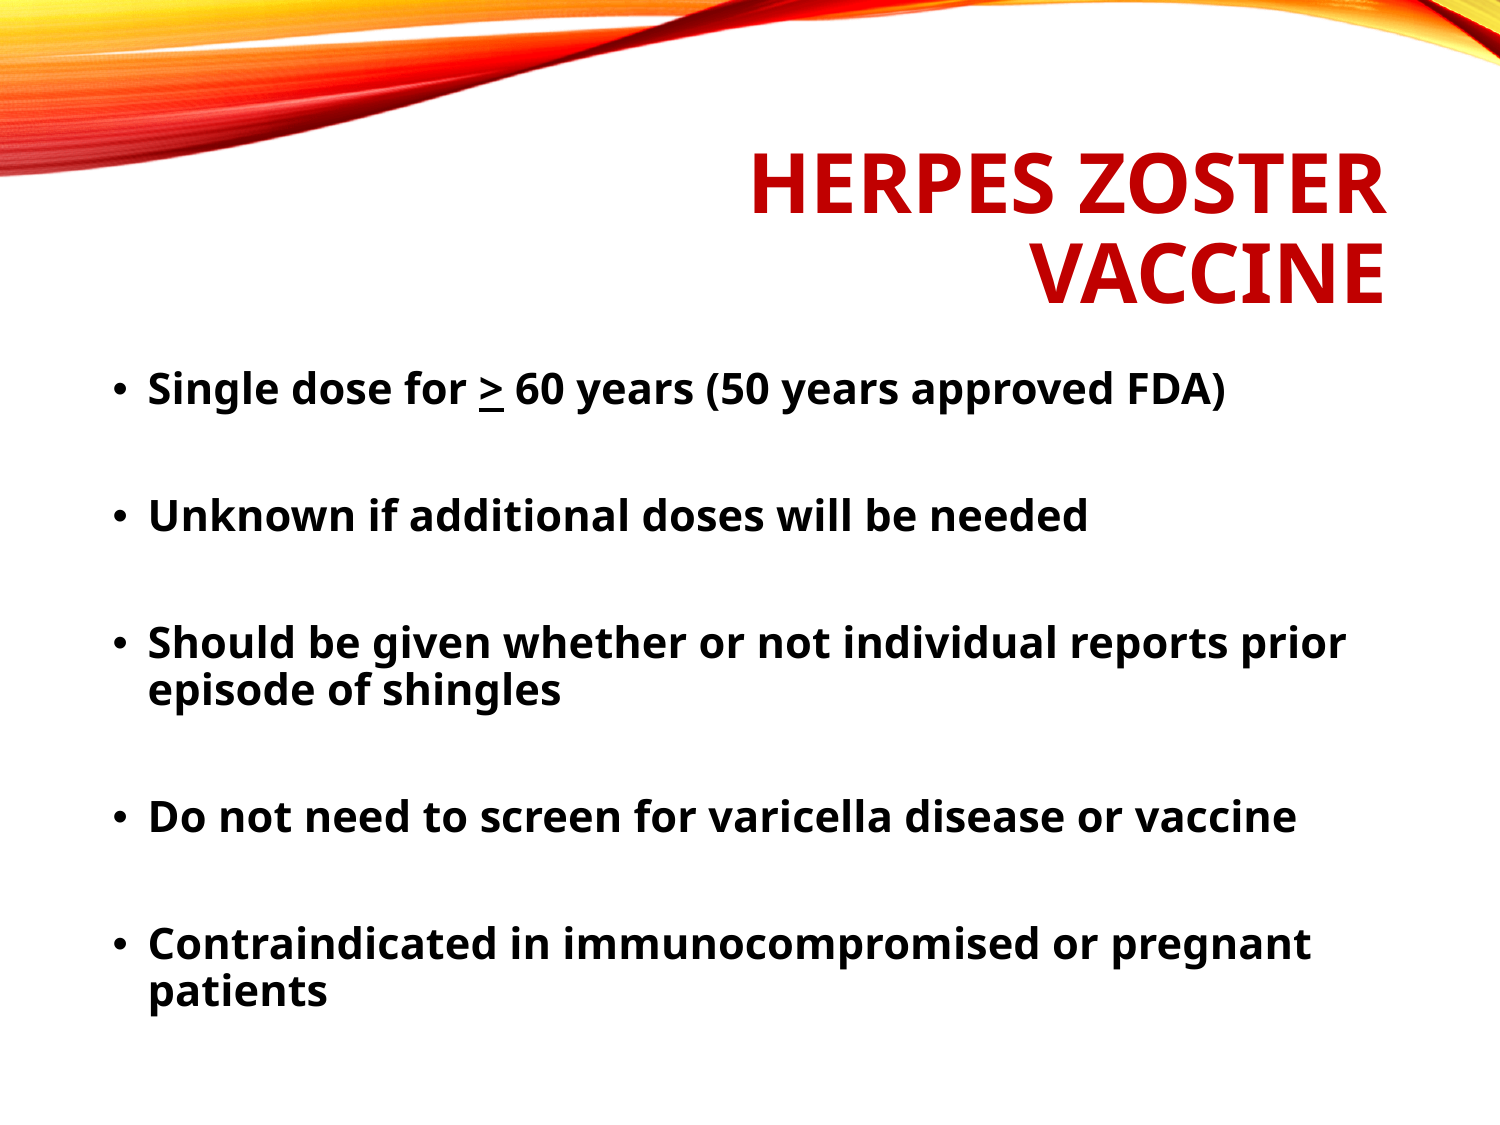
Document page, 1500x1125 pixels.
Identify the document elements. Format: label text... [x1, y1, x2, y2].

title Herpes Zoster Vaccine [356, 125, 1403, 338]
list Single dose for > 60 years (50 years approved FDA) Unknown if additional doses will be needed Should be given whether or not individual reports prior episode of shingles Do not need to screen for varicella disease or vaccine Contraindicated in immunocompromised or pregnant patients [97, 360, 1403, 1028]
picture [0, 0, 1500, 178]
